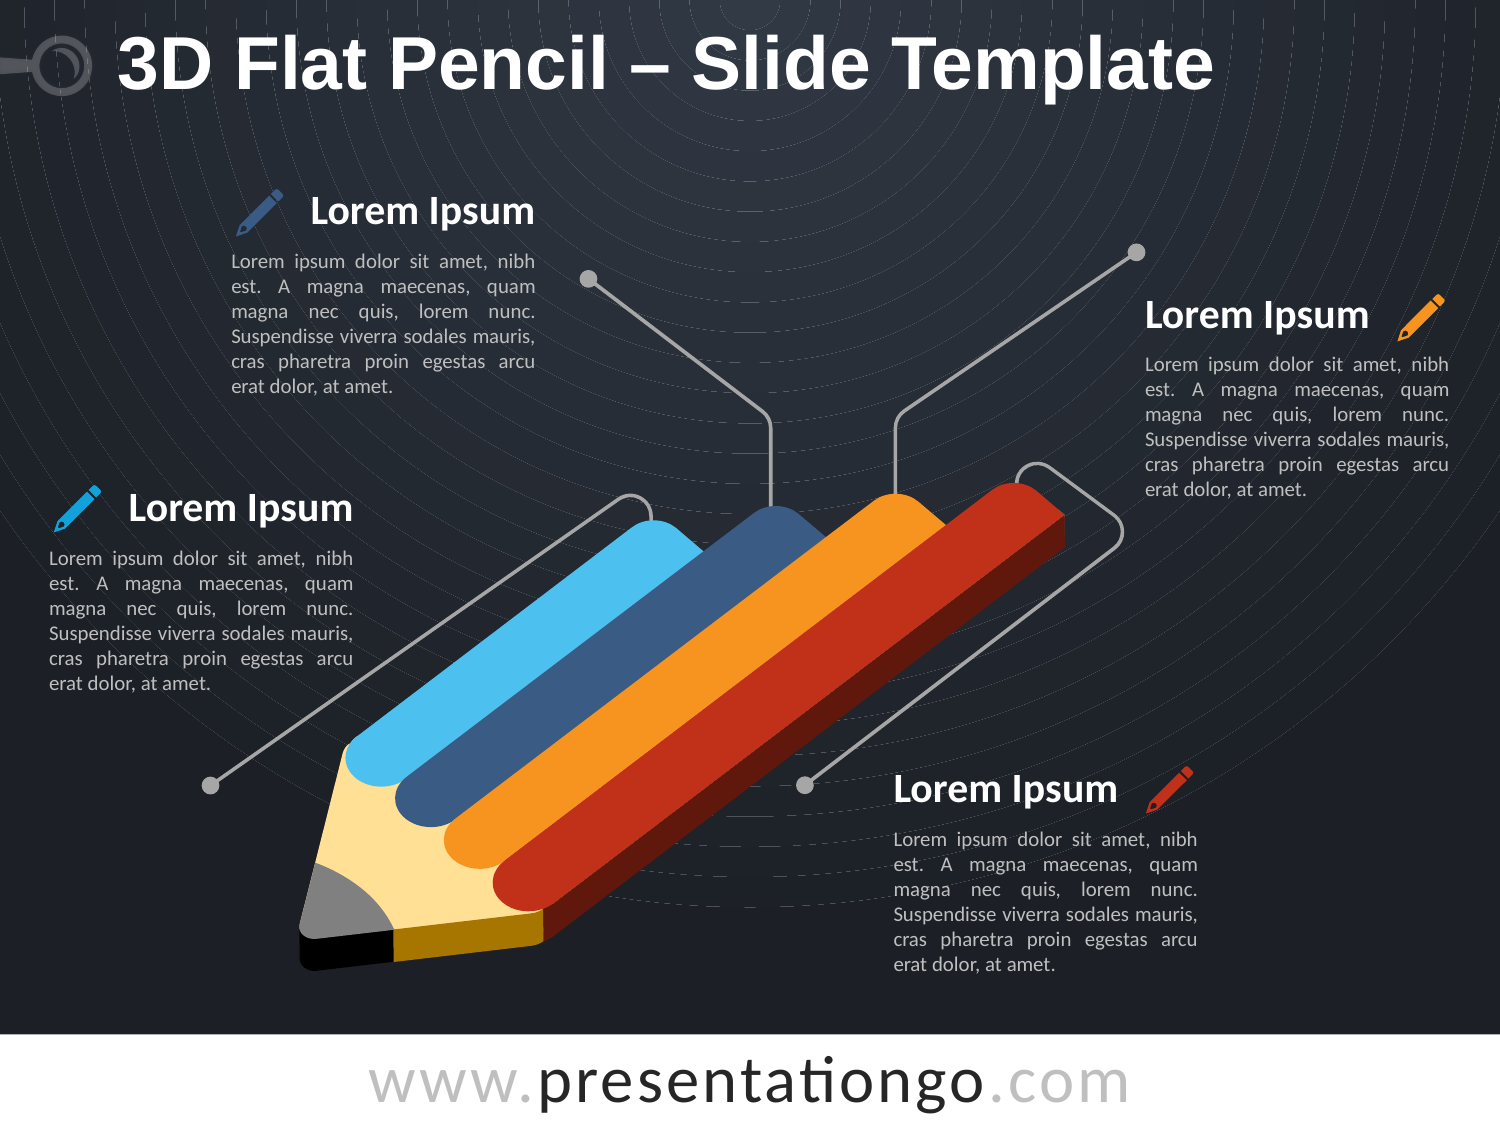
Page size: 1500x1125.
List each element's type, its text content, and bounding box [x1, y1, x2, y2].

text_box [1144, 278, 1450, 511]
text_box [893, 752, 1198, 985]
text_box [1141, 761, 1198, 819]
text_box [231, 175, 536, 407]
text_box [1392, 289, 1450, 347]
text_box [49, 471, 354, 704]
title 3D Flat Pencil – Slide Template [103, 17, 1397, 139]
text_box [231, 184, 288, 242]
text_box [201, 243, 1146, 971]
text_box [48, 480, 106, 538]
